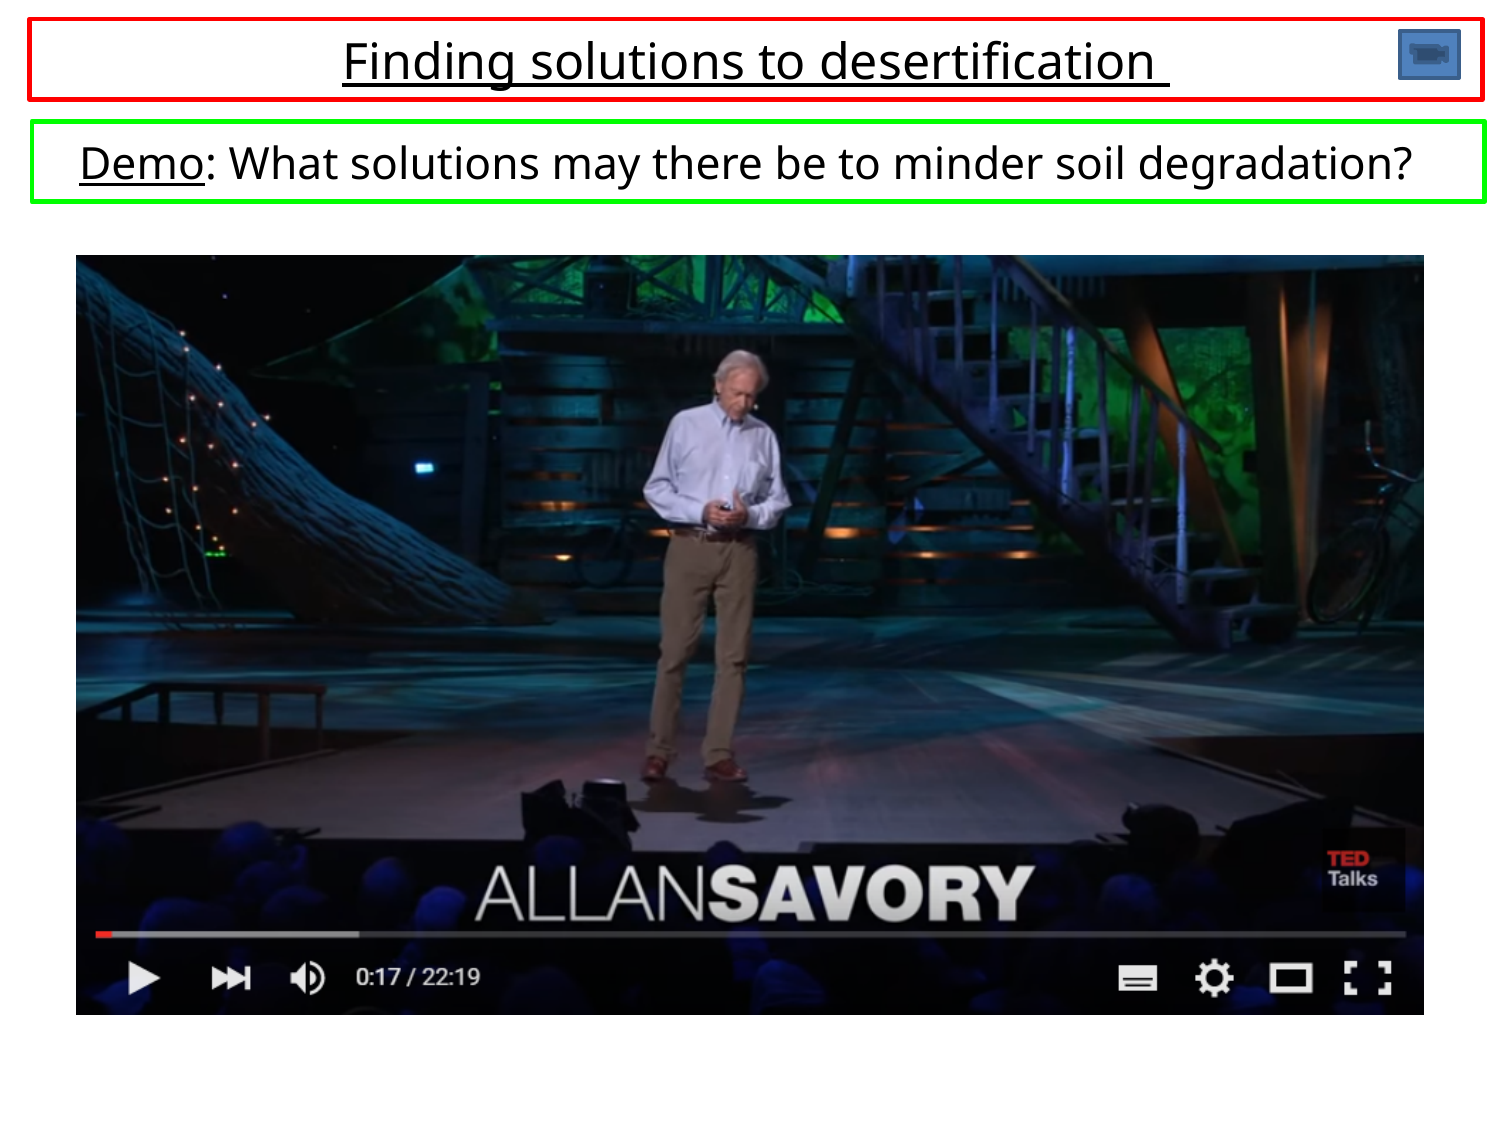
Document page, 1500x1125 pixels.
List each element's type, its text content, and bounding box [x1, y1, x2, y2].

text_box Demo: What solutions may there be to minder soil degradation? [31, 121, 1485, 202]
text_box [1398, 29, 1461, 80]
text_box Finding solutions to desertification [29, 19, 1483, 100]
picture [76, 255, 1424, 1016]
